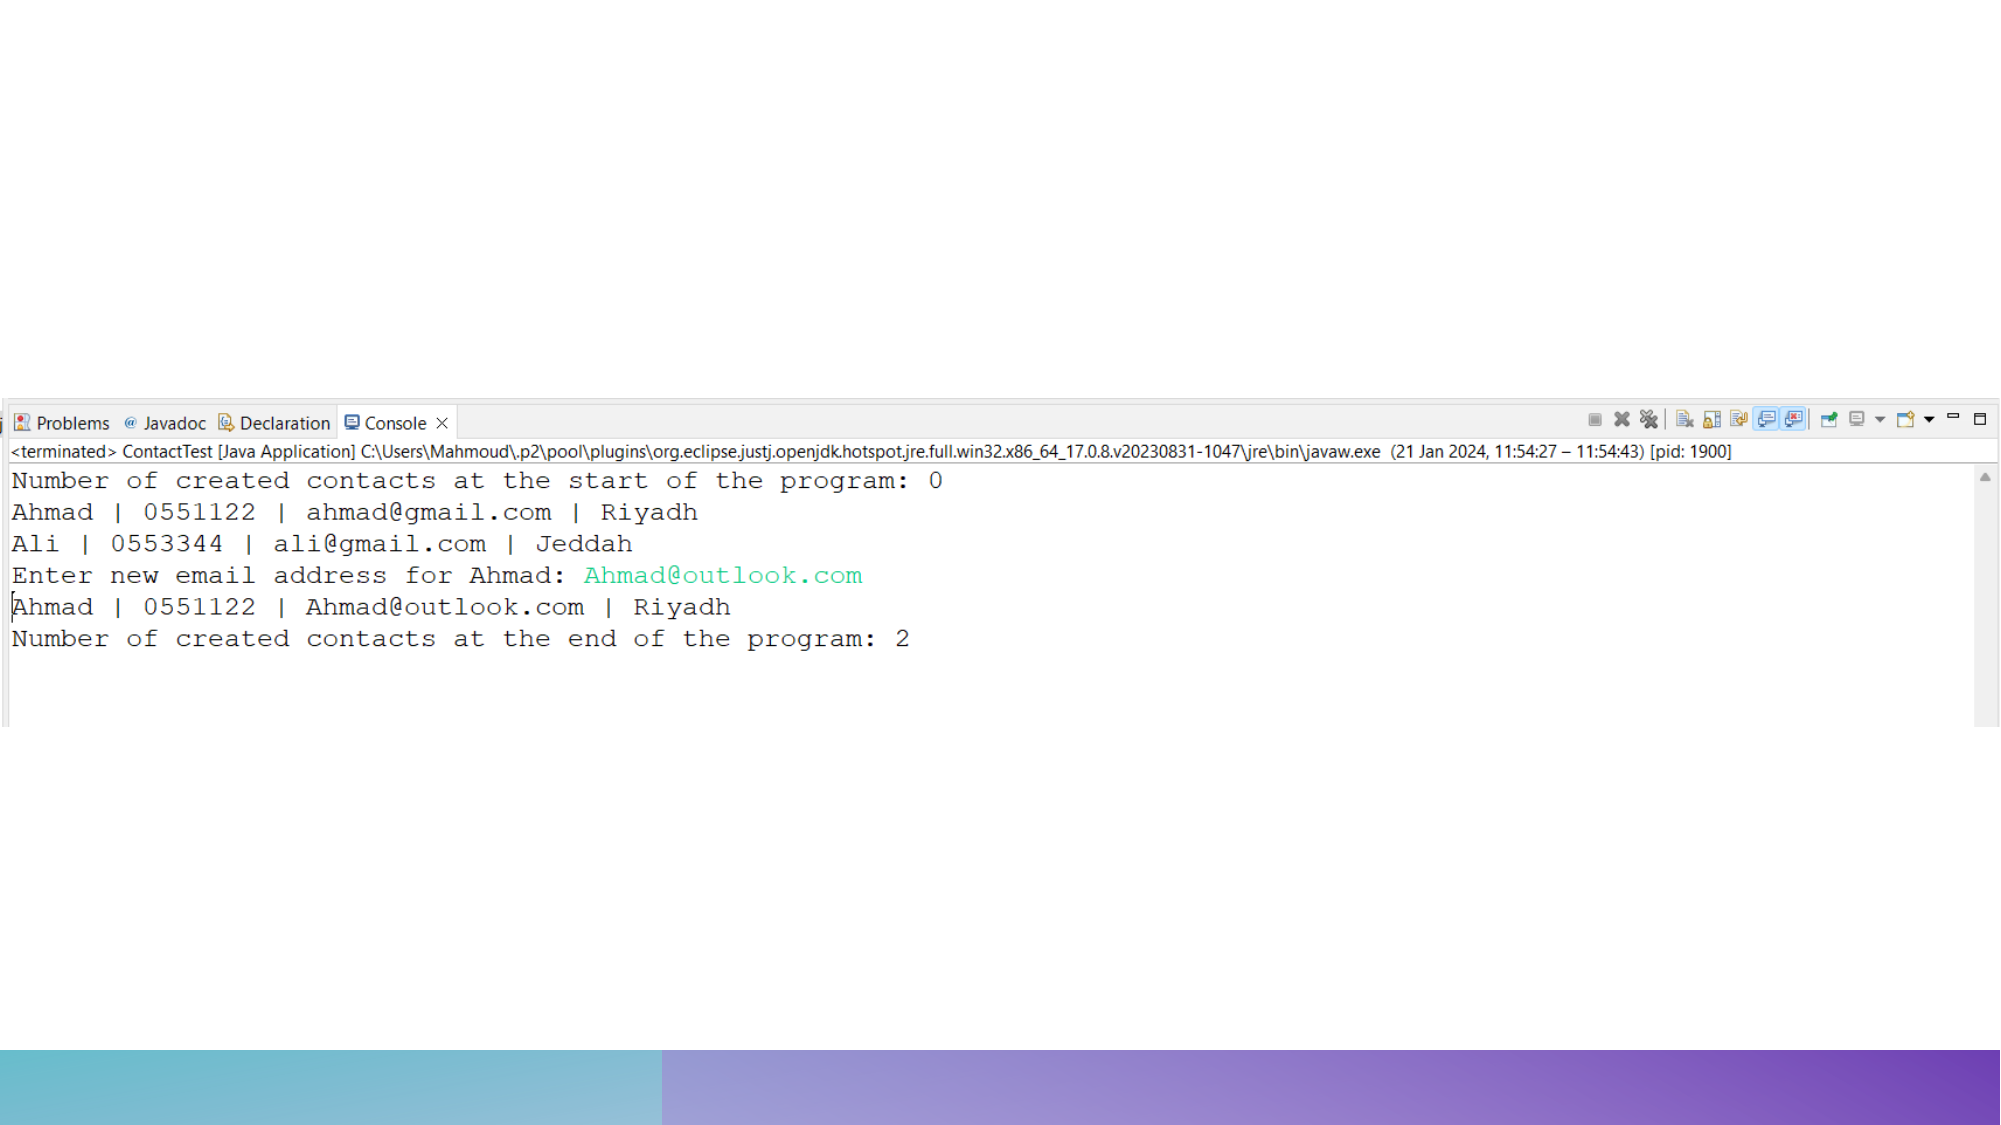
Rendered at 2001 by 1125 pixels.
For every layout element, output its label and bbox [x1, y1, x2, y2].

picture [0, 398, 2000, 727]
